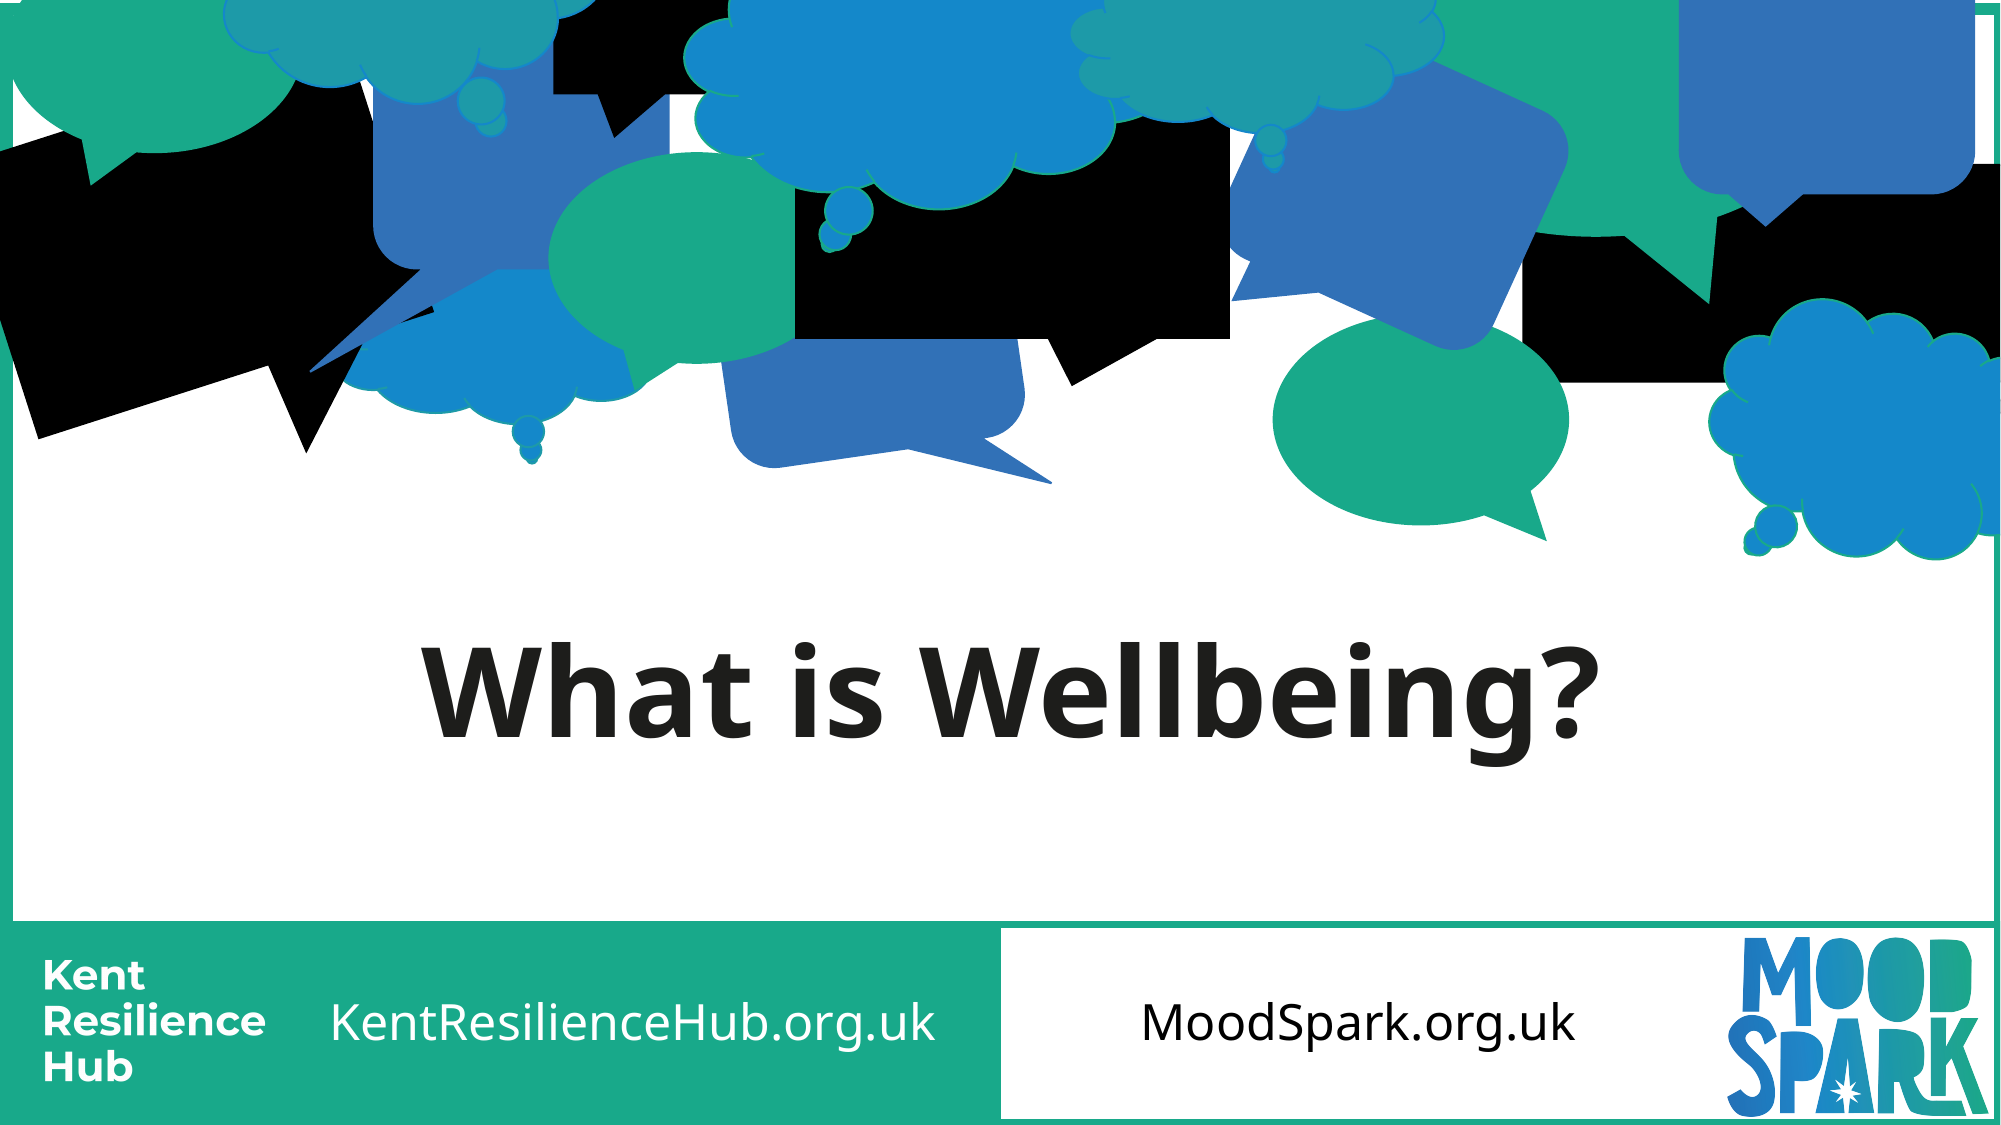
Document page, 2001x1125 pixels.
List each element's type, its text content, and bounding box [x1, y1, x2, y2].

title What is Wellbeing? [395, 531, 1628, 845]
picture [41, 943, 267, 1103]
picture [1727, 937, 1989, 1117]
